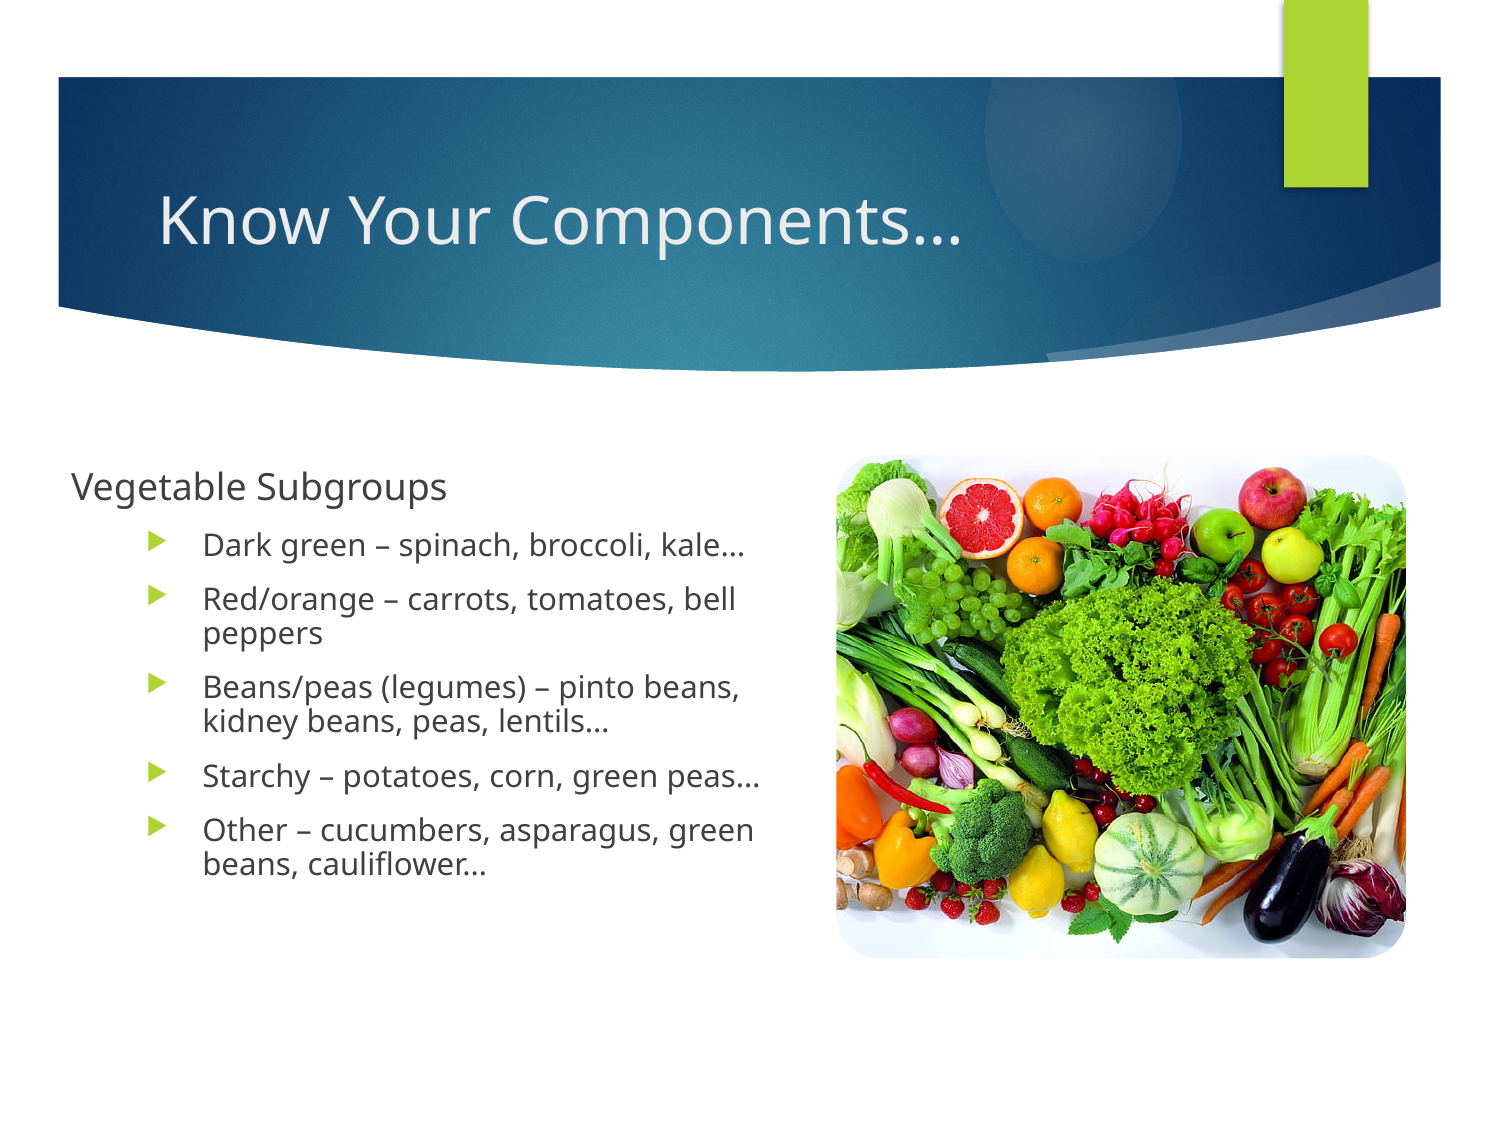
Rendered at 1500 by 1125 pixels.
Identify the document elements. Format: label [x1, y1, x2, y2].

picture [836, 455, 1407, 959]
text_box [0, 0, 1500, 1125]
